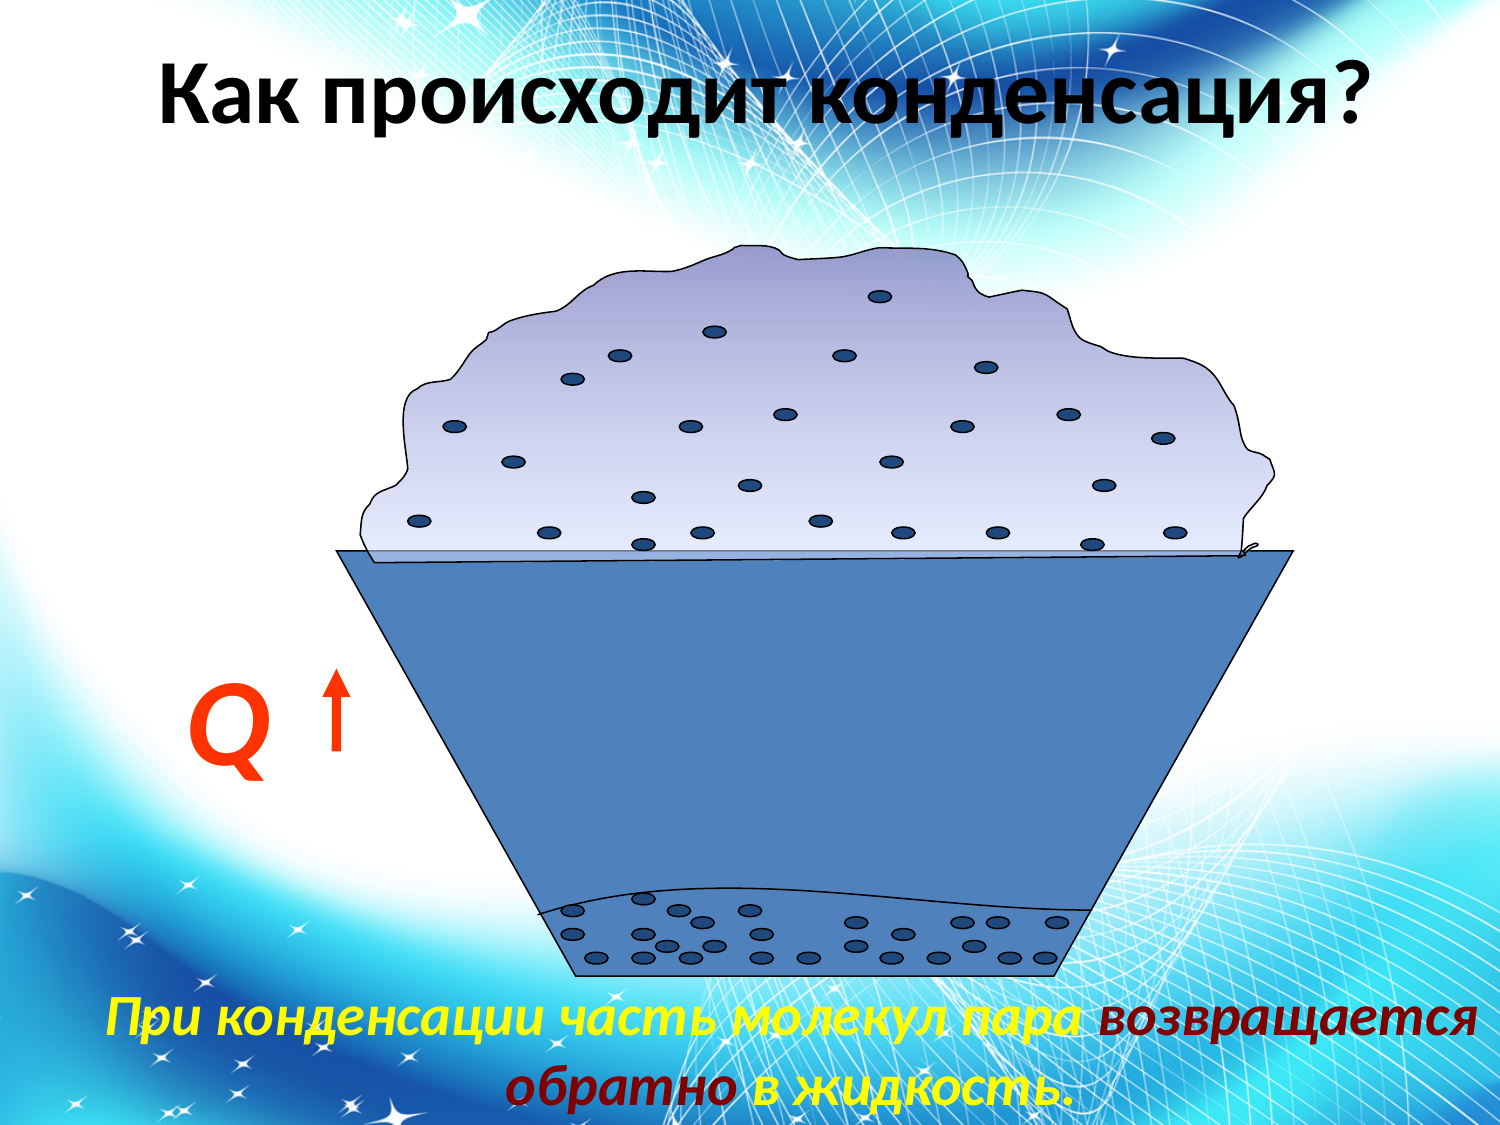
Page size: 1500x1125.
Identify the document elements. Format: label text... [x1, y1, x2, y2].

text_box [773, 408, 798, 421]
text_box [537, 527, 561, 539]
text_box [690, 527, 715, 539]
text_box При конденсации часть молекул пара возвращается обратно в жидкость. [82, 969, 1500, 1125]
text_box [407, 515, 431, 528]
text_box [501, 456, 526, 468]
text_box [655, 940, 679, 953]
text_box [679, 952, 703, 964]
text_box [702, 940, 727, 953]
text_box [738, 904, 762, 917]
text_box [330, 668, 343, 752]
text_box [891, 527, 916, 539]
text_box [537, 907, 563, 915]
text_box [868, 290, 892, 303]
text_box [974, 361, 998, 374]
text_box [986, 527, 1010, 539]
text_box [702, 326, 727, 338]
text_box [1151, 432, 1176, 445]
text_box [690, 916, 715, 929]
text_box [962, 940, 986, 953]
text_box [750, 928, 774, 941]
text_box [575, 888, 1093, 915]
text_box [1033, 952, 1058, 964]
text_box [631, 952, 656, 964]
text_box [738, 479, 762, 492]
text_box [1092, 479, 1116, 492]
text_box [844, 916, 868, 929]
text_box [1057, 408, 1081, 421]
text_box [608, 349, 632, 362]
text_box [998, 952, 1022, 964]
text_box [631, 491, 656, 504]
text_box [986, 916, 1010, 929]
text_box [679, 420, 703, 433]
text_box [927, 952, 951, 964]
text_box [631, 928, 656, 941]
text_box Q [171, 633, 479, 798]
picture [0, 0, 1500, 1125]
text_box [844, 940, 868, 953]
text_box [1045, 916, 1069, 929]
text_box [1163, 527, 1188, 539]
text_box [879, 952, 904, 964]
text_box [336, 550, 1294, 913]
text_box [1080, 538, 1105, 551]
text_box [879, 456, 904, 468]
text_box [809, 515, 833, 528]
text_box [950, 916, 975, 929]
text_box [832, 349, 857, 362]
text_box [560, 373, 585, 386]
text_box [360, 245, 1275, 563]
text_box [891, 928, 916, 941]
text_box [631, 538, 656, 551]
text_box [560, 904, 585, 917]
text_box [950, 420, 975, 433]
text_box [560, 928, 585, 941]
text_box [797, 952, 821, 964]
text_box [584, 952, 609, 964]
text_box [541, 911, 1091, 969]
text_box [442, 420, 467, 433]
text_box [750, 952, 774, 964]
title Как происходит конденсация? [128, 23, 1405, 151]
text_box [667, 904, 691, 917]
